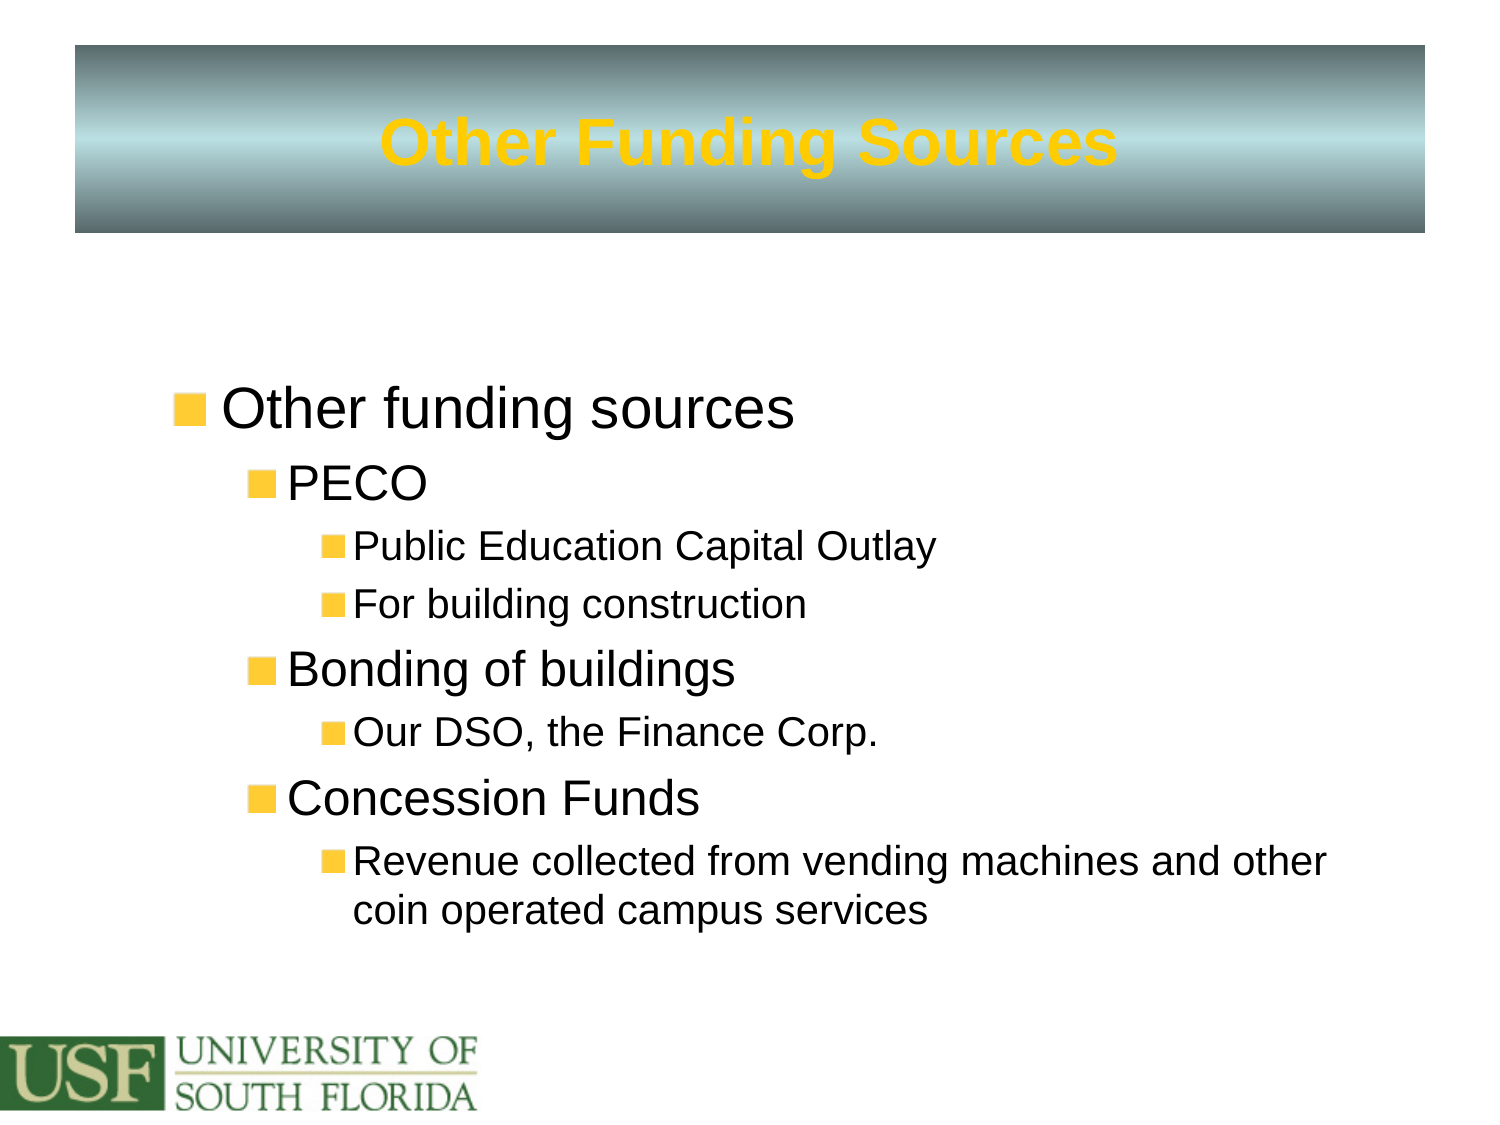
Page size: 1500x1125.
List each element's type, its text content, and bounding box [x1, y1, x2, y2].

picture [240, 649, 276, 685]
picture [315, 843, 345, 873]
picture [240, 777, 276, 813]
list Other funding sources PECO Public Education Capital Outlay For building construction Bonding of buildings Our DSO, the Finance Corp. Concession Funds Revenue collected from vending machines and other coin operated campus services [150, 362, 1425, 1038]
picture [0, 1024, 482, 1125]
picture [240, 462, 276, 498]
picture [315, 715, 345, 745]
picture [165, 384, 206, 426]
picture [315, 528, 345, 558]
picture [315, 586, 345, 617]
title Other Funding Sources [75, 45, 1425, 233]
